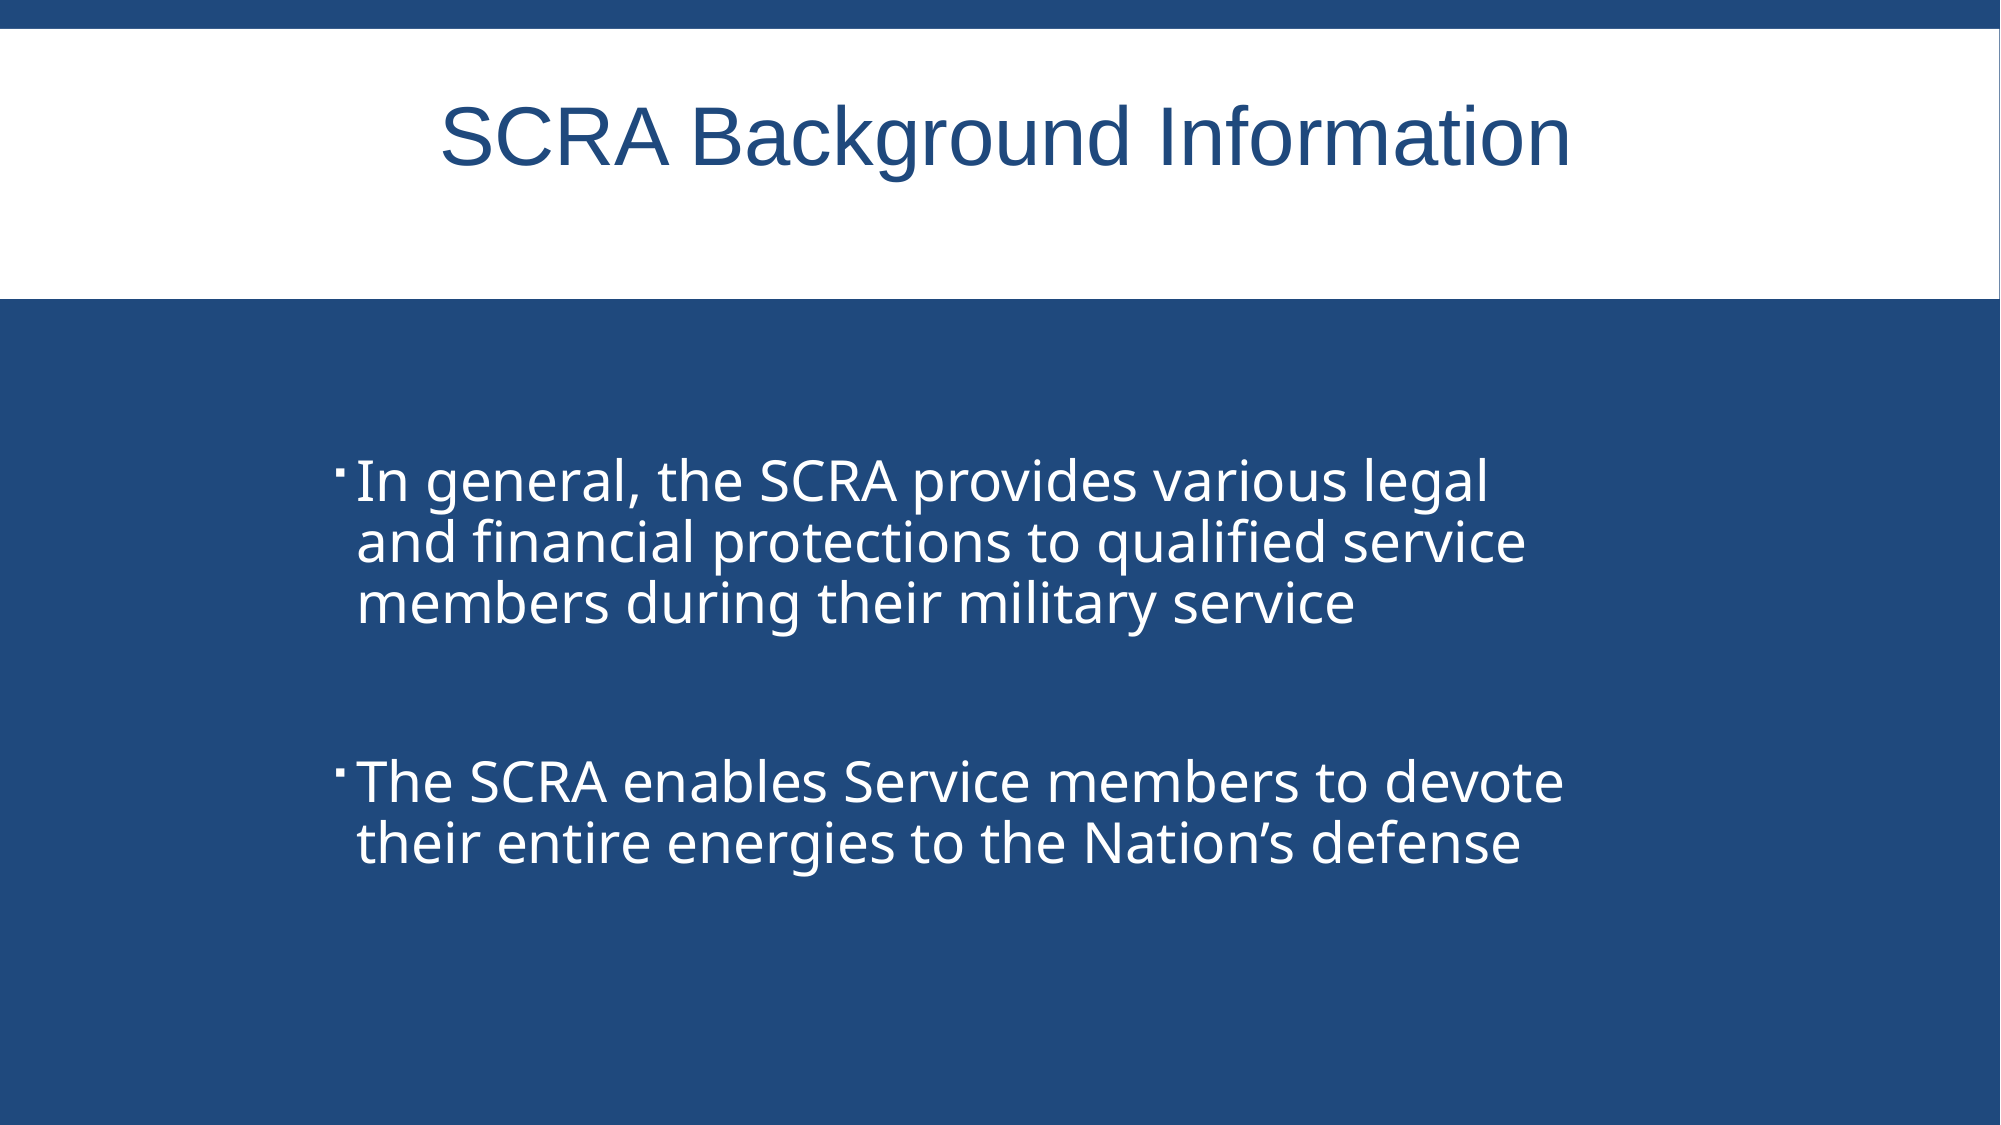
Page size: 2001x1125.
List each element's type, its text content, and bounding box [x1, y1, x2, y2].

text_box SCRA Background Information [337, 75, 1675, 190]
list In general, the SCRA provides various legal and financial protections to qualified service members during their military service The SCRA enables Service members to devote their entire energies to the Nation’s defense [312, 350, 1588, 1100]
